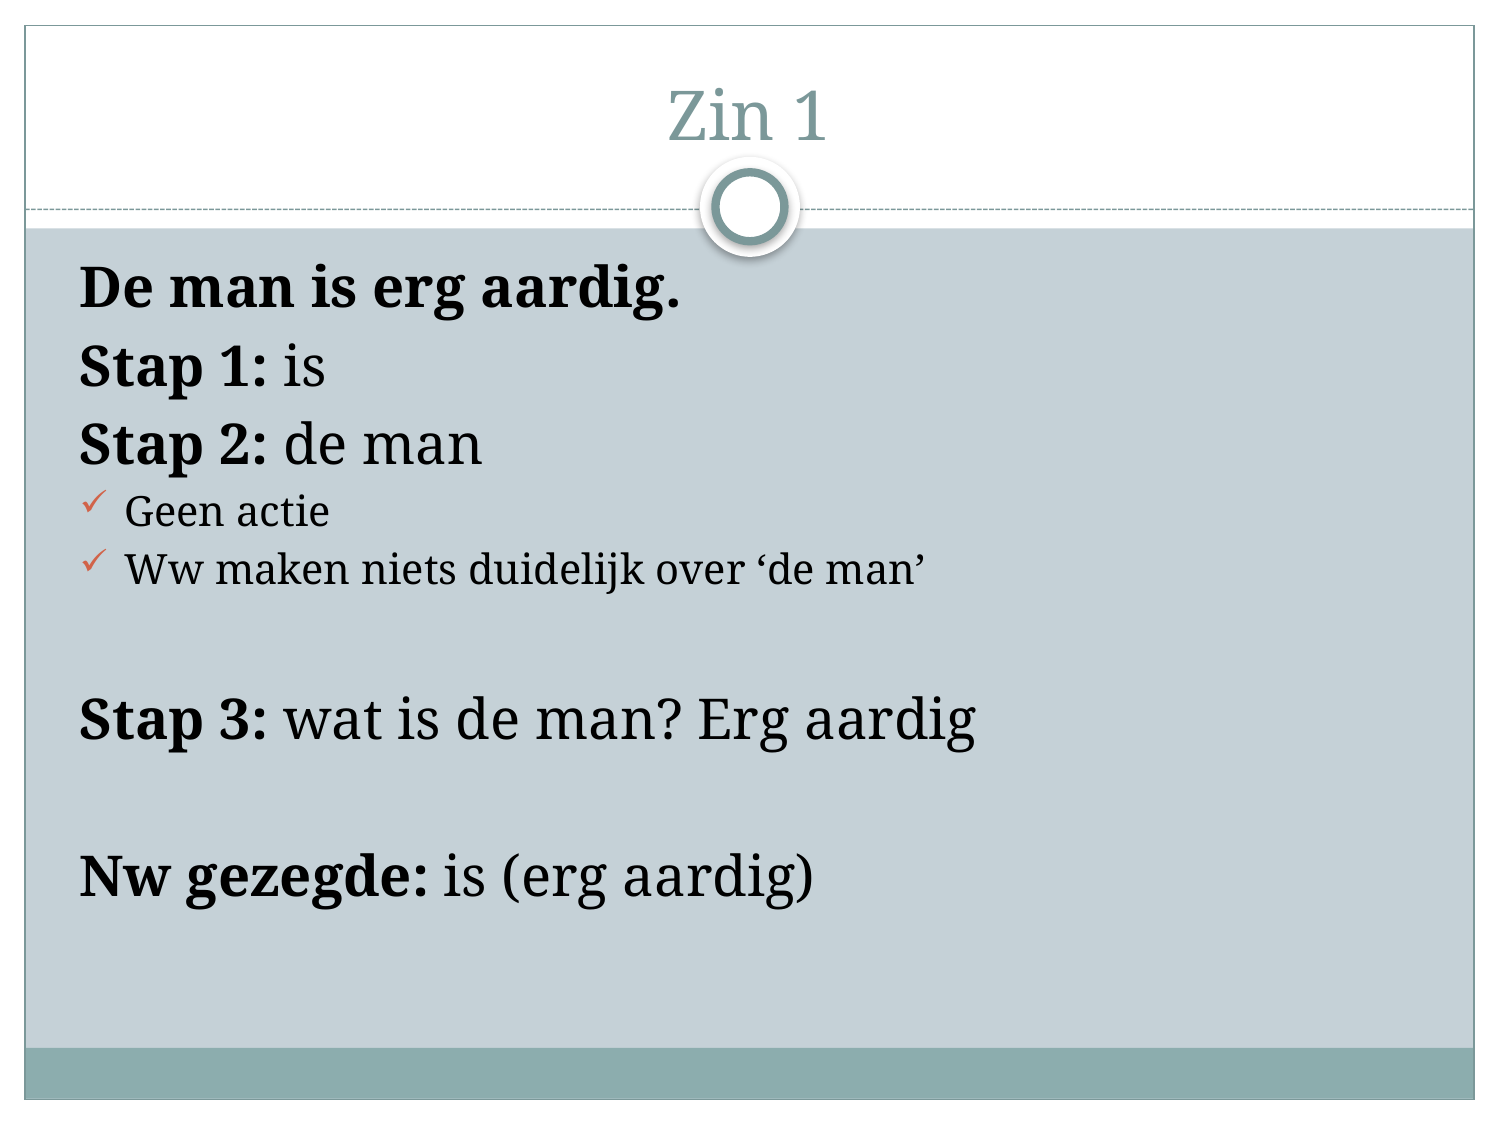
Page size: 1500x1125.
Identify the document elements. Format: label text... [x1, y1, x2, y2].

list De man is erg aardig. Stap 1: is Stap 2: de man Geen actie Ww maken niets duidelijk over ‘de man’ Stap 3: wat is de man? Erg aardig Nw gezegde: is (erg aardig) [64, 243, 1460, 994]
title Zin 1 [49, 37, 1450, 162]
